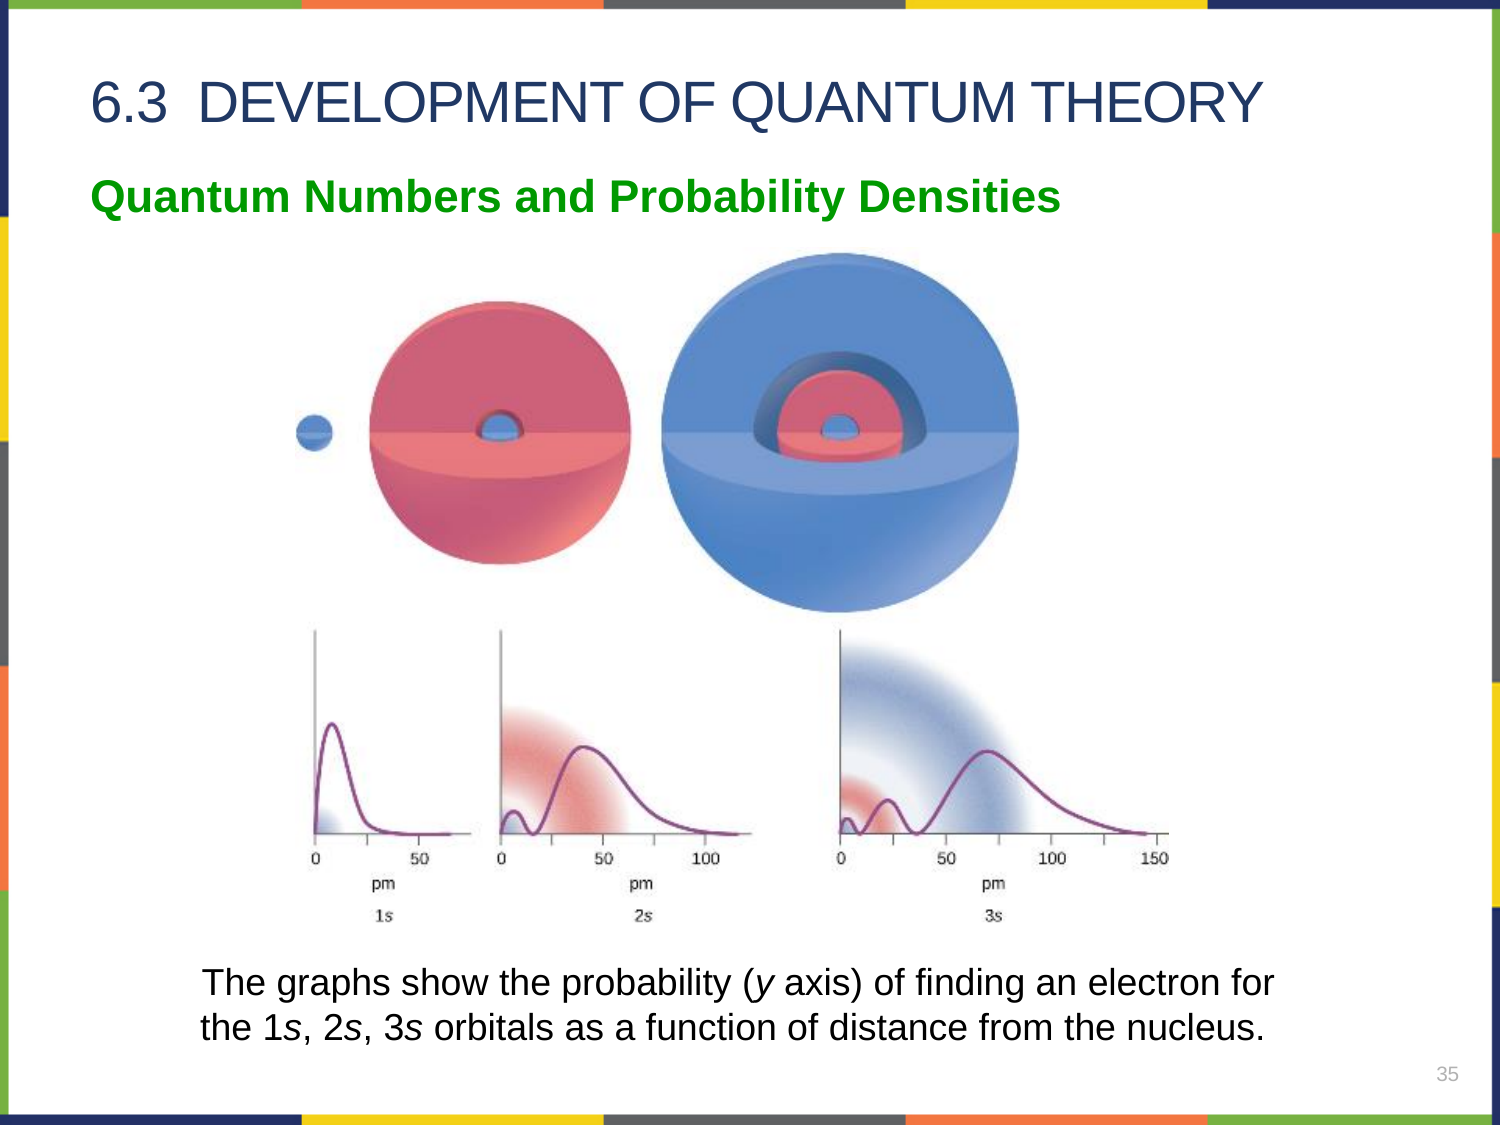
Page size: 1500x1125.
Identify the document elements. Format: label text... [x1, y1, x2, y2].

picture [0, 0, 1500, 1125]
text_box Quantum Numbers and Probability Densities [75, 159, 1475, 666]
text_box The graphs show the probability (y axis) of finding an electron for the 1s, 2s, 3s orbitals as a function of distance from the nucleus. [175, 950, 1302, 1100]
title 6.3 Development of Quantum Theory [75, 57, 1475, 143]
slide_number 35 [1136, 1042, 1475, 1103]
